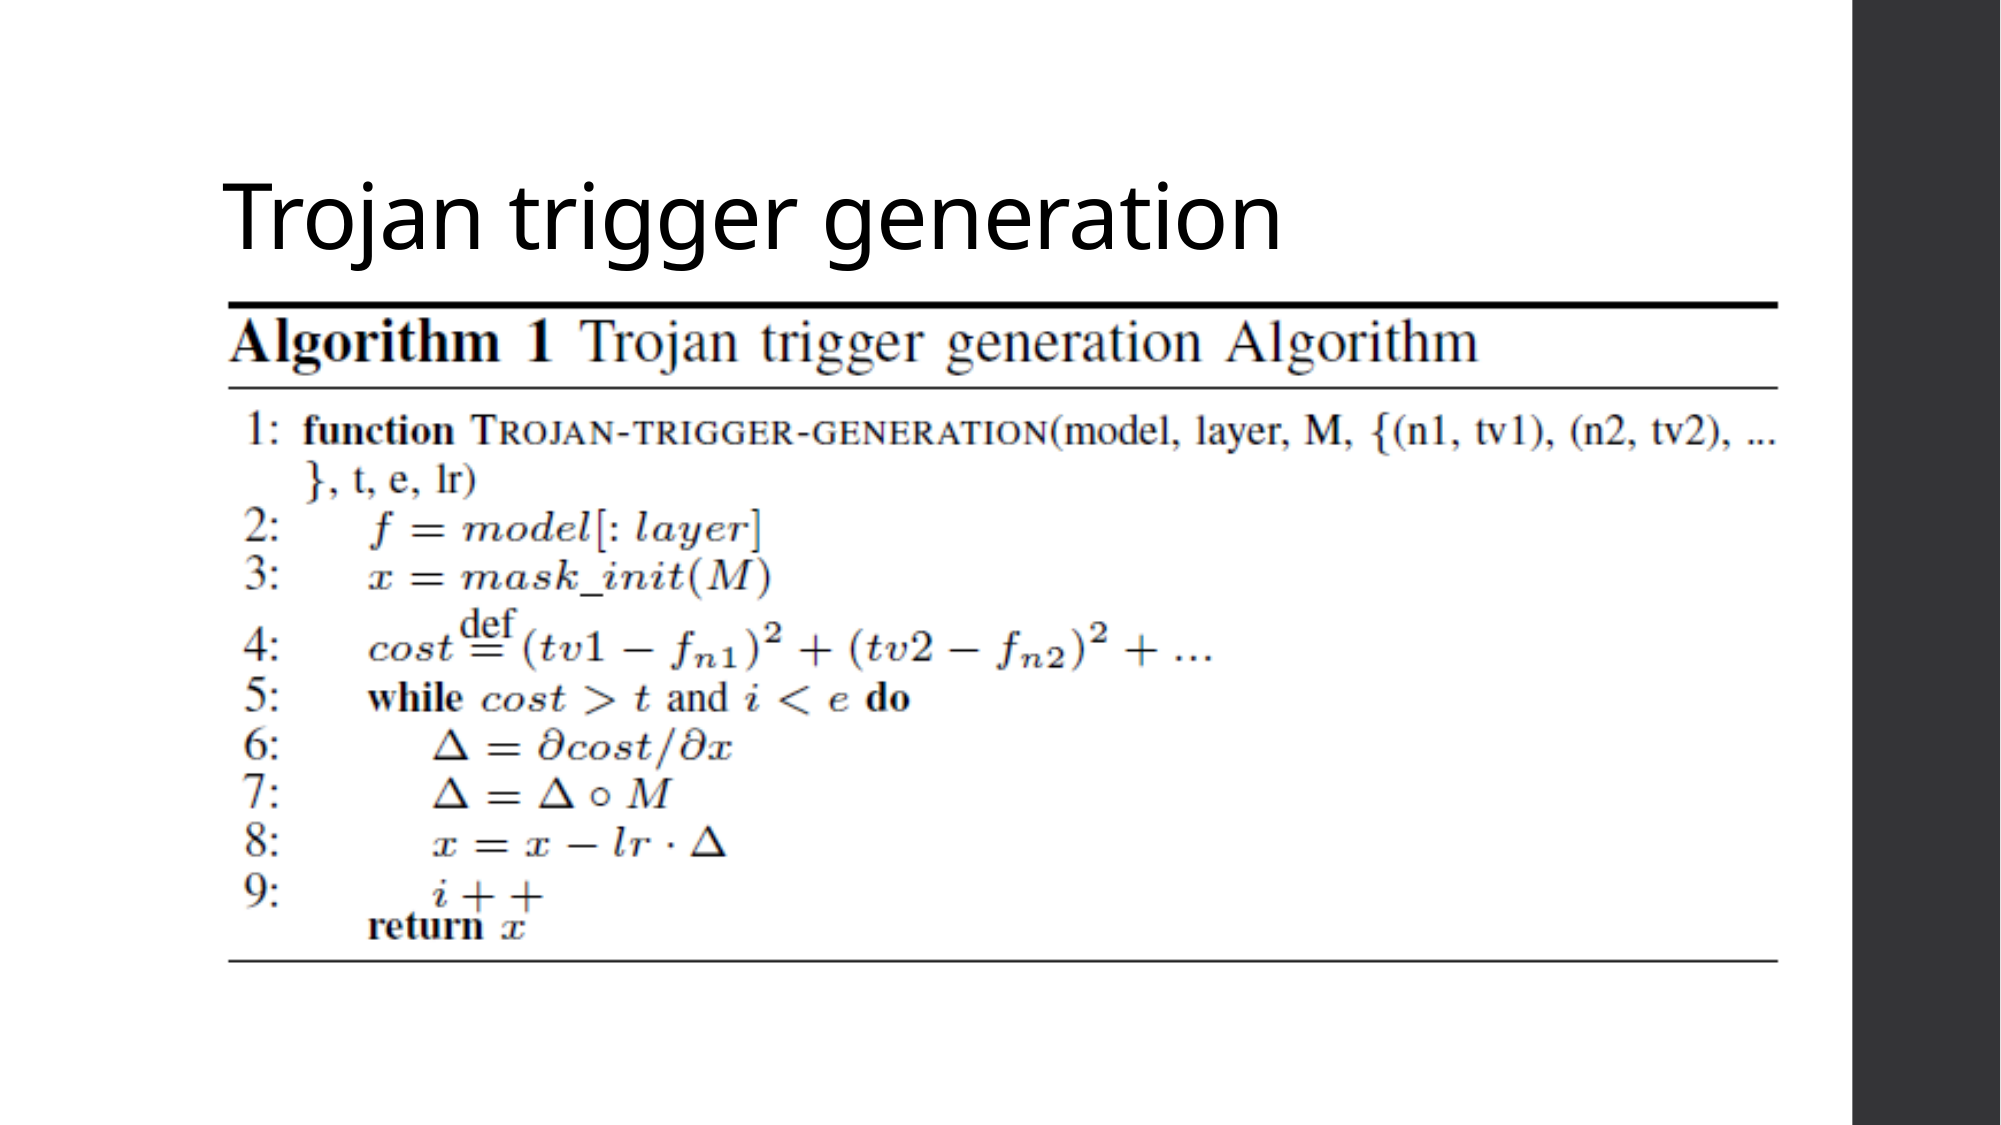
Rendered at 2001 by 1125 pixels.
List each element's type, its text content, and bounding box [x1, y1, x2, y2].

picture [206, 277, 1798, 986]
title Trojan trigger generation [206, 60, 1797, 273]
